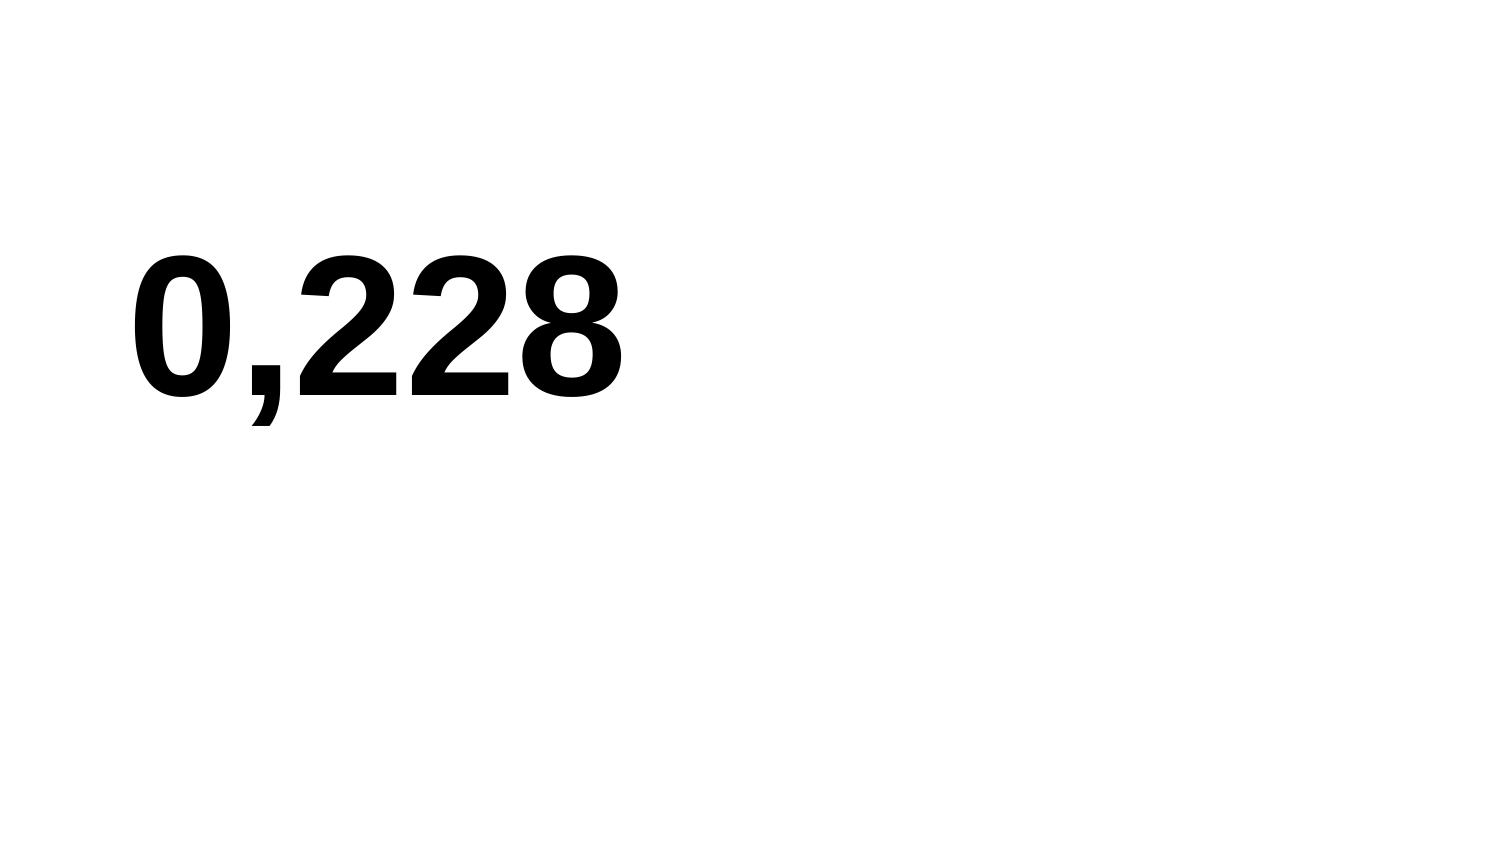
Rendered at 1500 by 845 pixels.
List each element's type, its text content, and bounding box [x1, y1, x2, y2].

text_box 0,228 [112, 259, 1388, 450]
